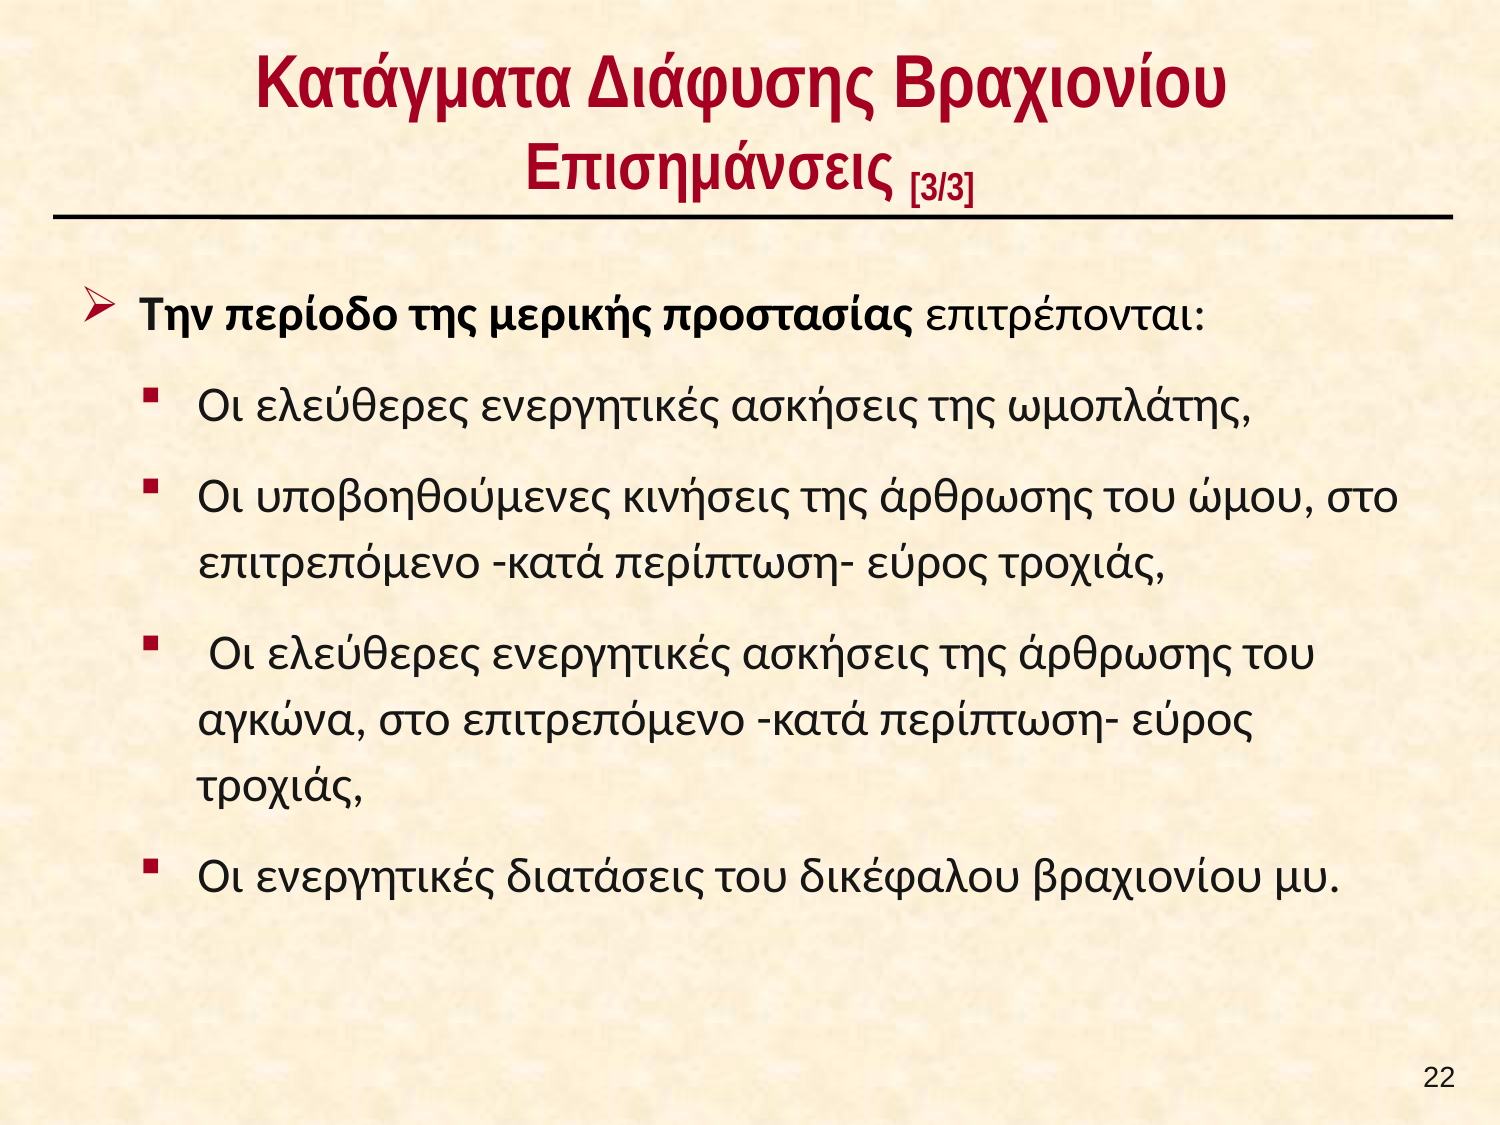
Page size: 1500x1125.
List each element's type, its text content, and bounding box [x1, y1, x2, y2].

picture [0, 0, 1500, 1125]
slide_number 21 [1399, 1022, 1471, 1102]
title Κατάγματα Διάφυσης Βραχιονίου Επισημάνσεις [3/3] [74, 30, 1426, 211]
list Την περίοδο της μερικής προστασίας επιτρέπονται: Οι ελεύθερες ενεργητικές ασκήσεις της ωμοπλάτης, Οι υποβοηθούμενες κινήσεις της άρθρωσης του ώμου, στο επιτρεπόμενο -κατά περίπτωση- εύρος τροχιάς, Οι ελεύθερες ενεργητικές ασκήσεις της άρθρωσης του αγκώνα, στο επιτρεπόμενο -κατά περίπτωση- εύρος τροχιάς, Οι ενεργητικές διατάσεις του δικέφαλου βραχιονίου μυ. [64, 266, 1416, 1083]
